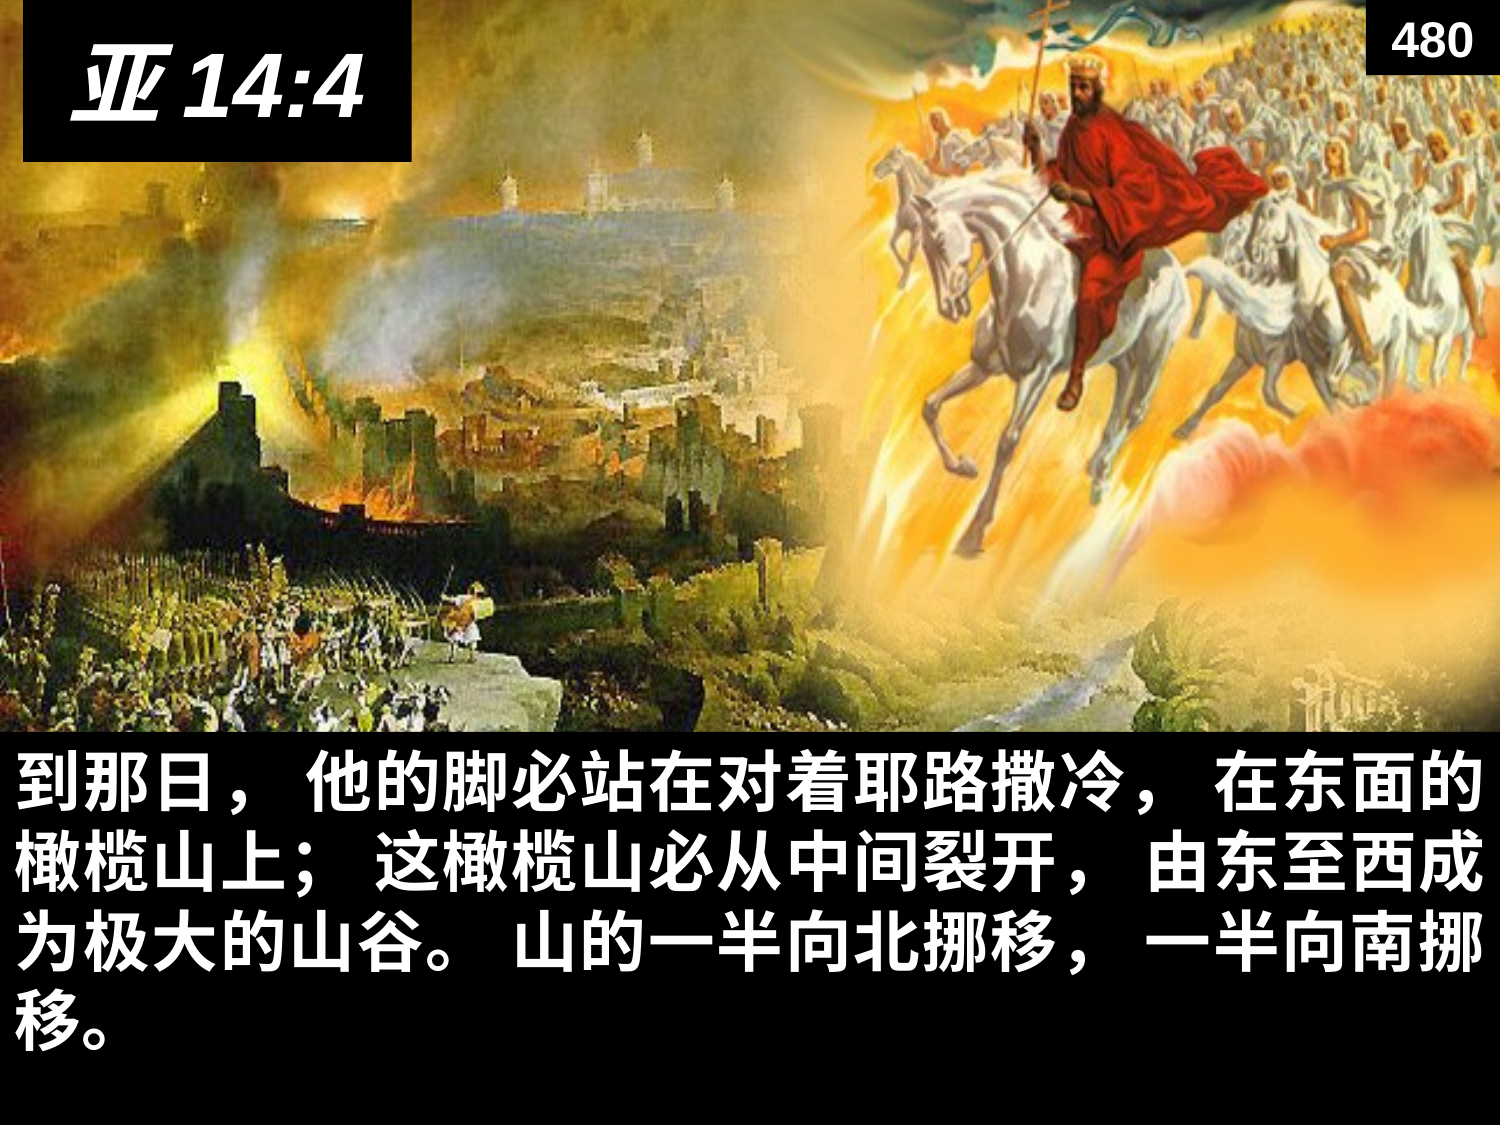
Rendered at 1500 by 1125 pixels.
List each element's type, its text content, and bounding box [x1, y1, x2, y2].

text_box 到那日， 他的脚必站在对着耶路撒冷， 在东面的橄榄山上； 这橄榄山必从中间裂开， 由东至西成为极大的山谷。 山的一半向北挪移， 一半向南挪移。 [0, 846, 1500, 1067]
picture [0, 0, 1500, 838]
